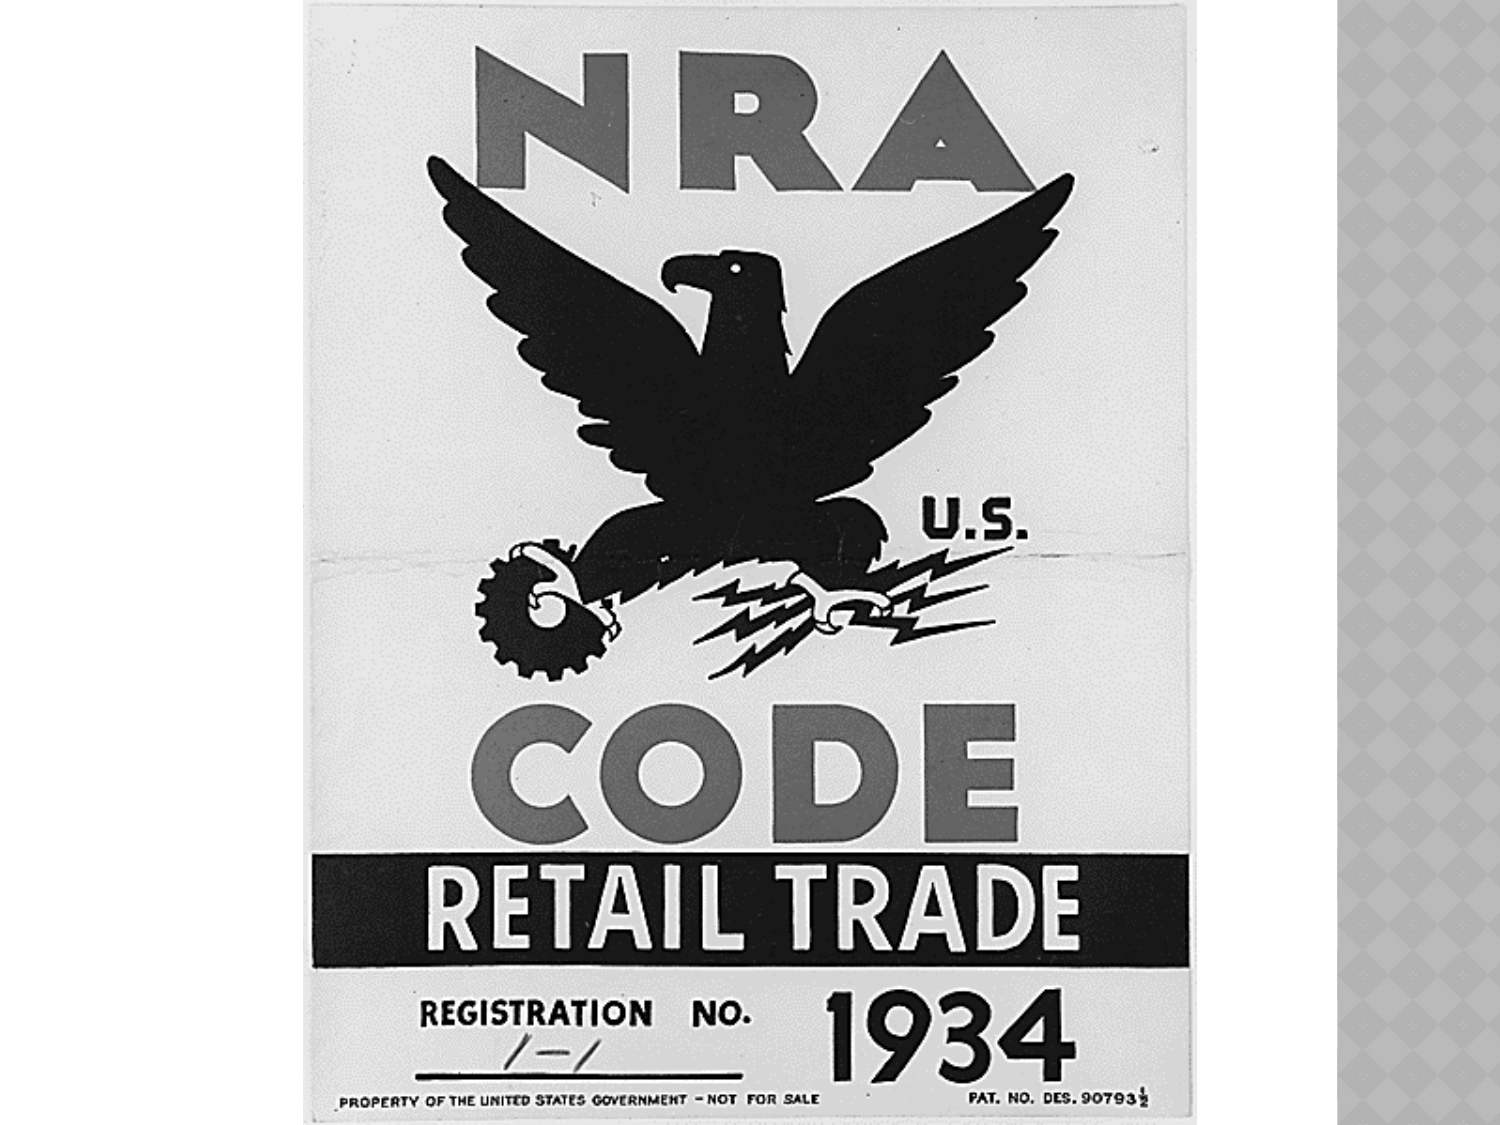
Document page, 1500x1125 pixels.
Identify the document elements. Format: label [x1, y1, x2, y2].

picture [303, 0, 1197, 1125]
